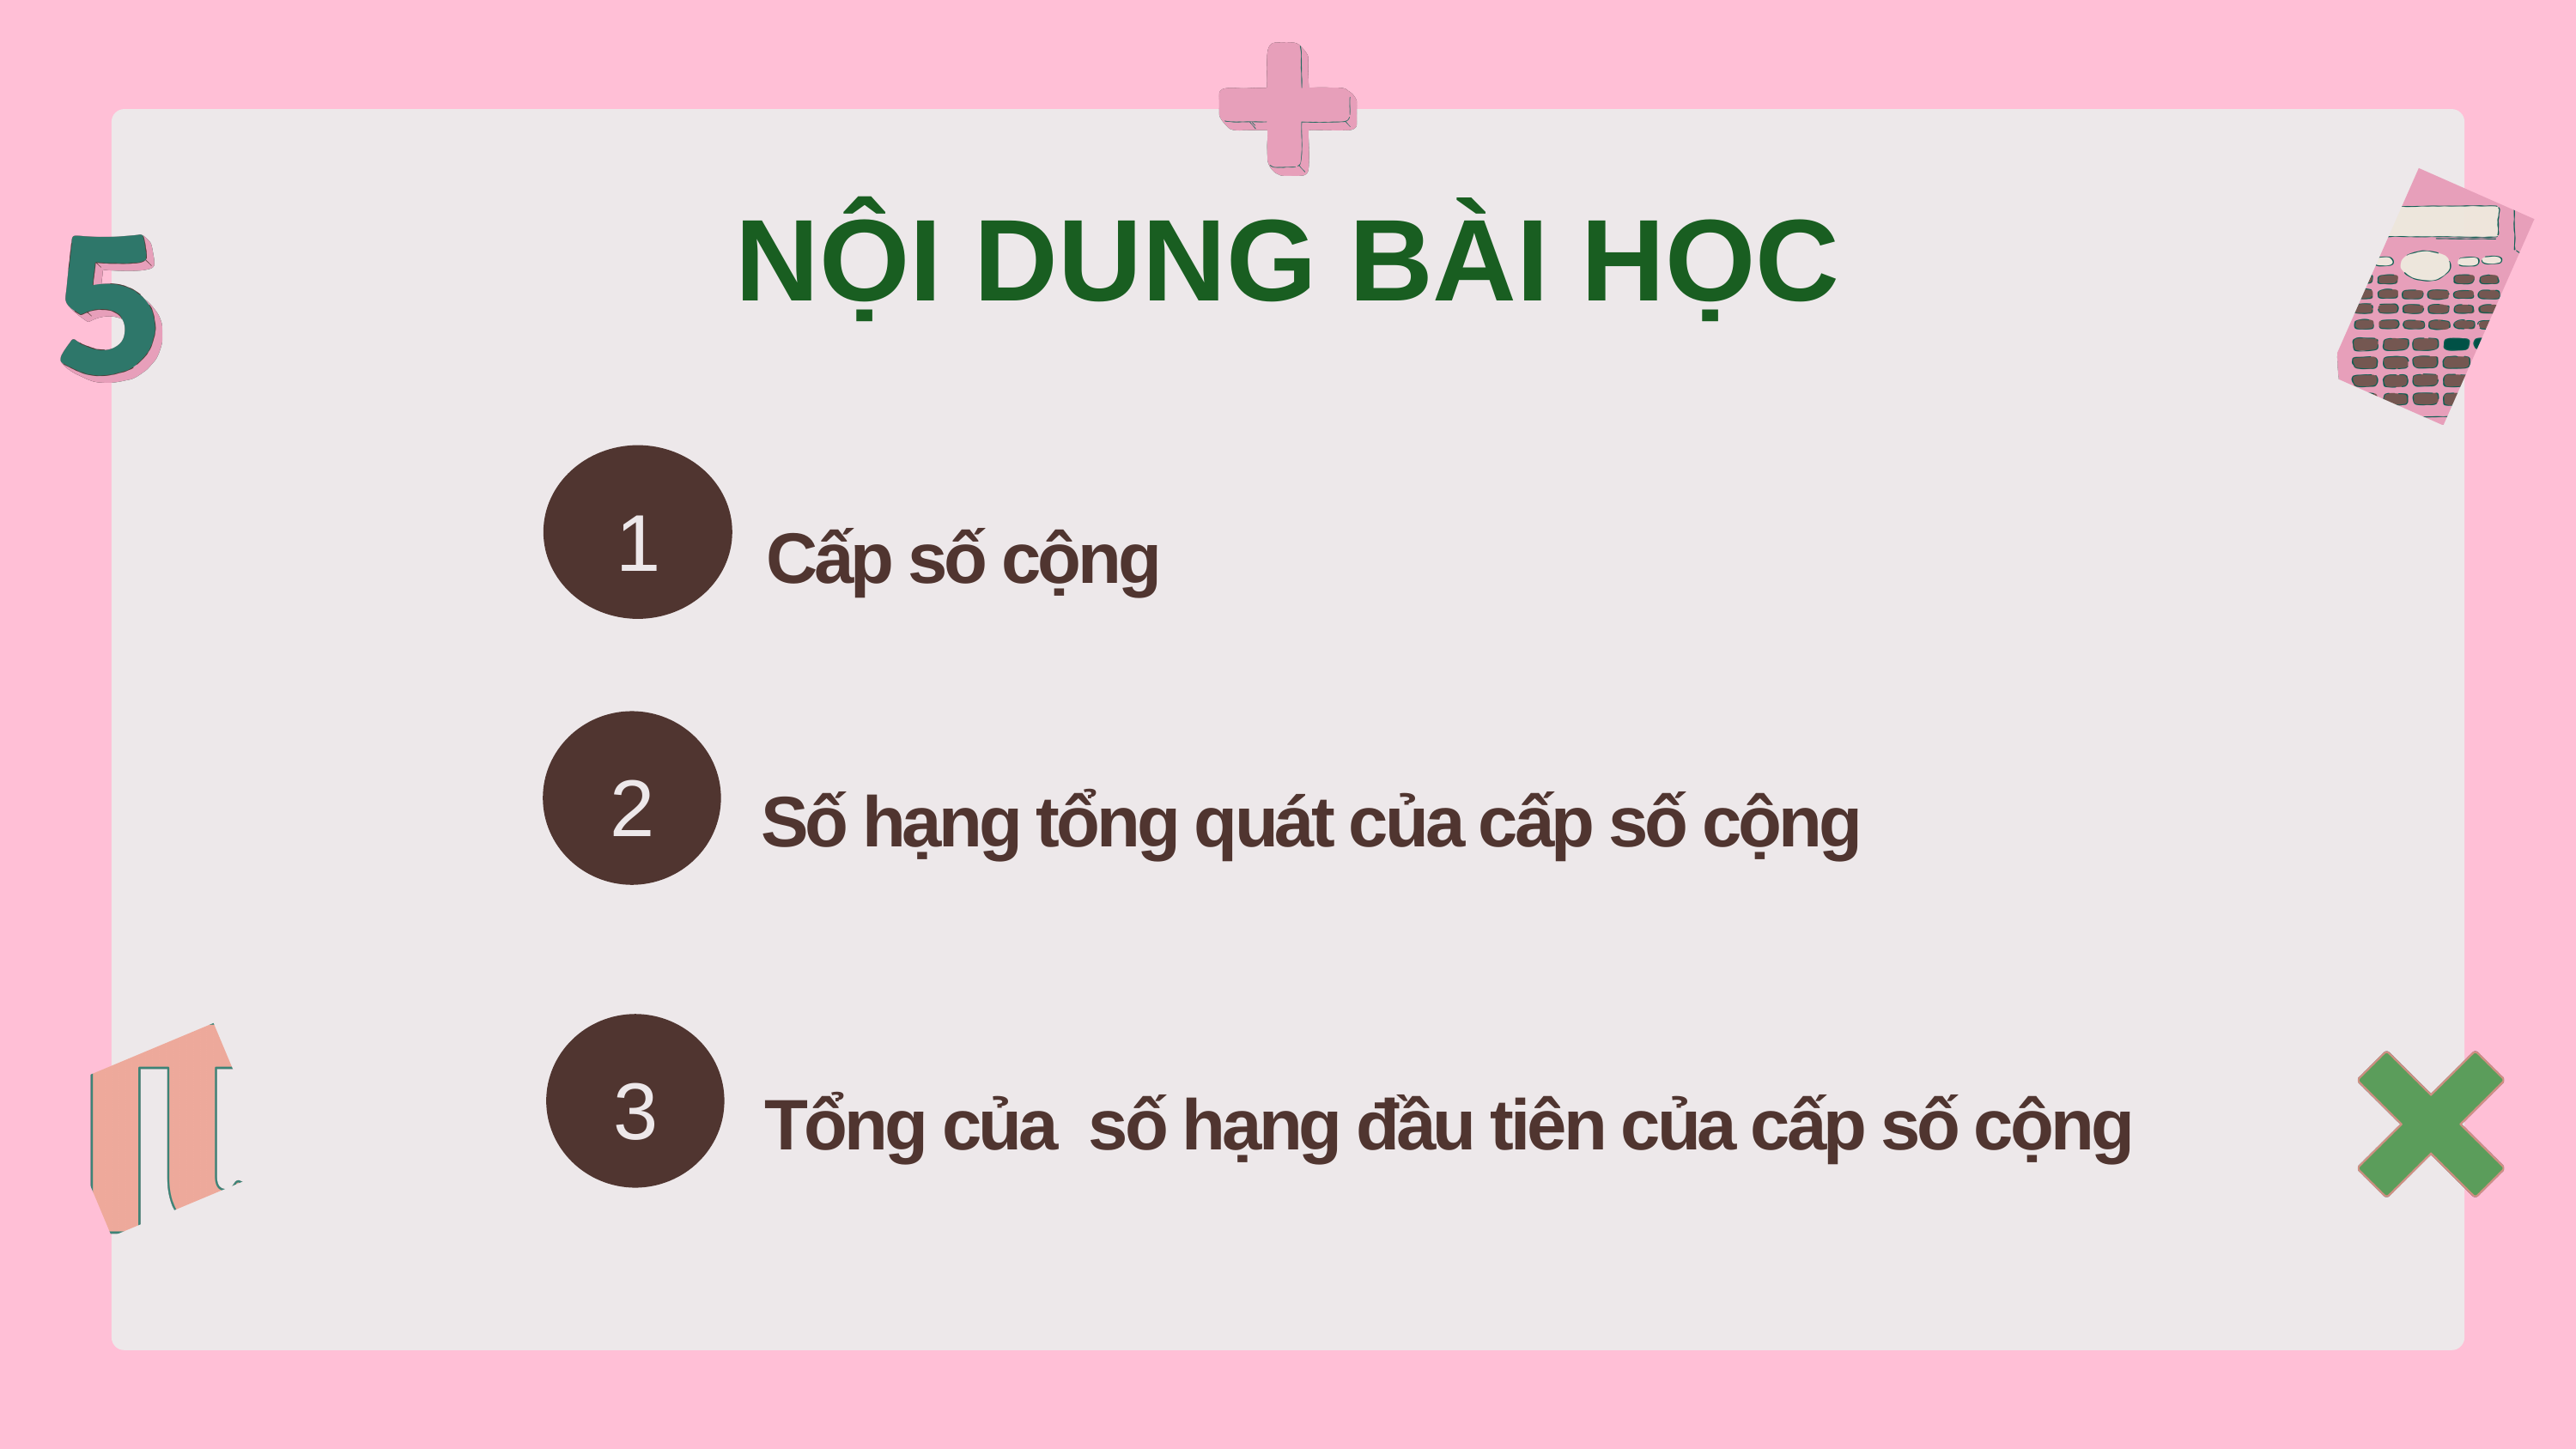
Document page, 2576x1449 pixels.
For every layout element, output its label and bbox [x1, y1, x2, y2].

text_box [1218, 42, 1358, 106]
text_box [51, 1068, 106, 1222]
text_box [543, 445, 1252, 620]
text_box [2468, 190, 2535, 370]
text_box [542, 710, 1907, 886]
text_box [111, 108, 2465, 1351]
text_box [545, 1013, 2215, 1188]
text_box [60, 234, 106, 383]
text_box [2468, 1051, 2505, 1198]
